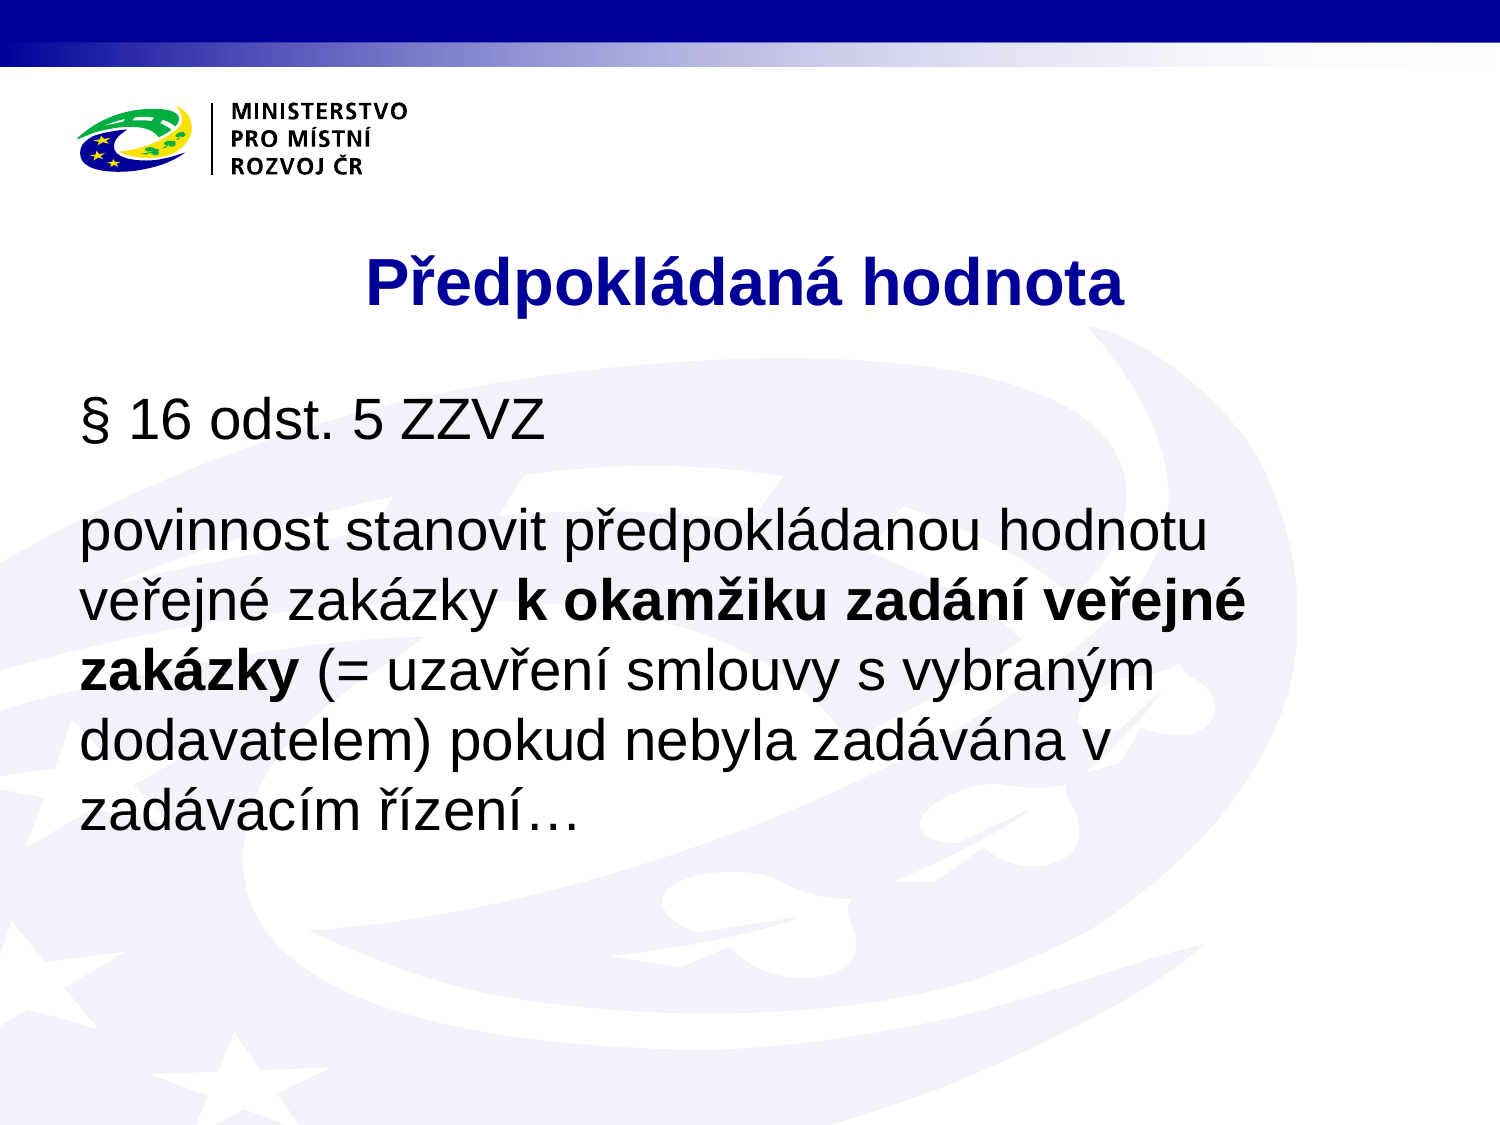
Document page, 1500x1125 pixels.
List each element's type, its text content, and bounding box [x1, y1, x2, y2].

title Předpokládaná hodnota [64, 231, 1425, 315]
list § 16 odst. 5 ZZVZ povinnost stanovit předpokládanou hodnotu veřejné zakázky k okamžiku zadání veřejné zakázky (= uzavření smlouvy s vybraným dodavatelem) pokud nebyla zadávána v zadávacím řízení… [64, 373, 1425, 1059]
